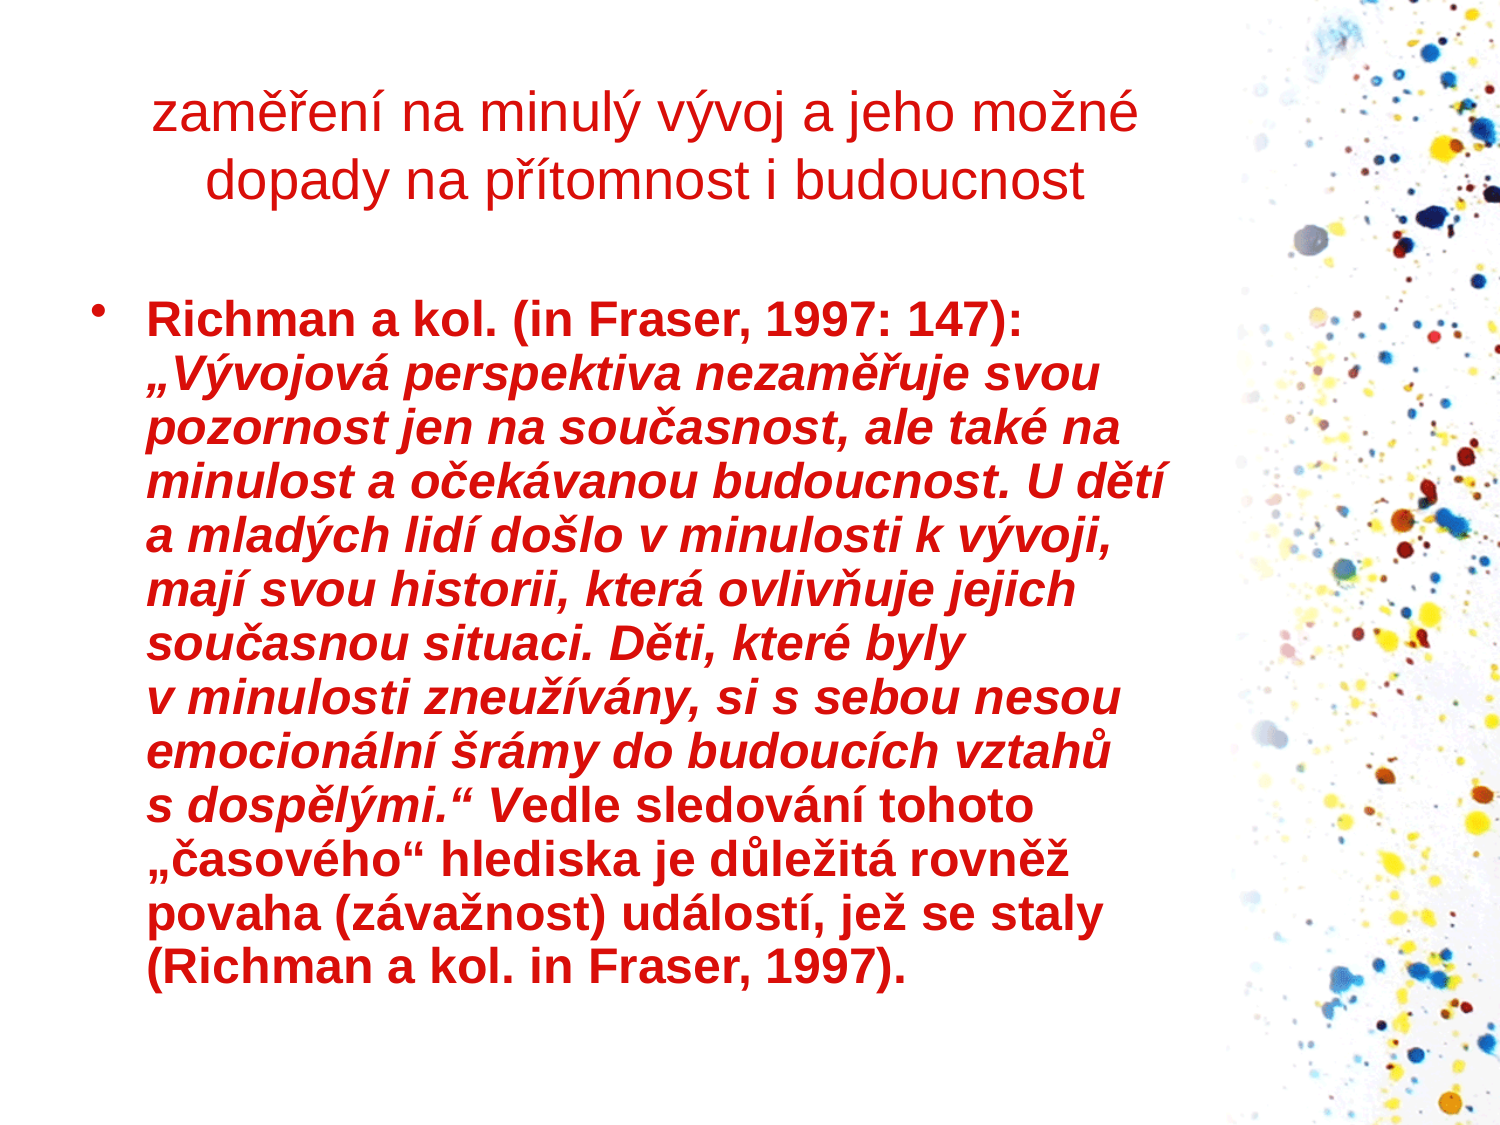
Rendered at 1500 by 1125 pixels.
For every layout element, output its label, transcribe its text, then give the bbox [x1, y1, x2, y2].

title zaměření na minulý vývoj a jeho možné dopady na přítomnost i budoucnost [75, 42, 1216, 244]
picture [0, 0, 1500, 1125]
list Richman a kol. (in Fraser, 1997: 147): „Vývojová perspektiva nezaměřuje svou pozornost jen na současnost, ale také na minulost a očekávanou budoucnost. U dětí a mladých lidí došlo v minulosti k vývoji, mají svou historii, která ovlivňuje jejich současnou situaci. Děti, které byly v minulosti zneužívány, si s sebou nesou emocionální šrámy do budoucích vztahů s dospělými.“ Vedle sledování tohoto „časového“ hlediska je důležitá rovněž povaha (závažnost) událostí, jež se staly (Richman a kol. in Fraser, 1997). [75, 285, 1216, 1041]
